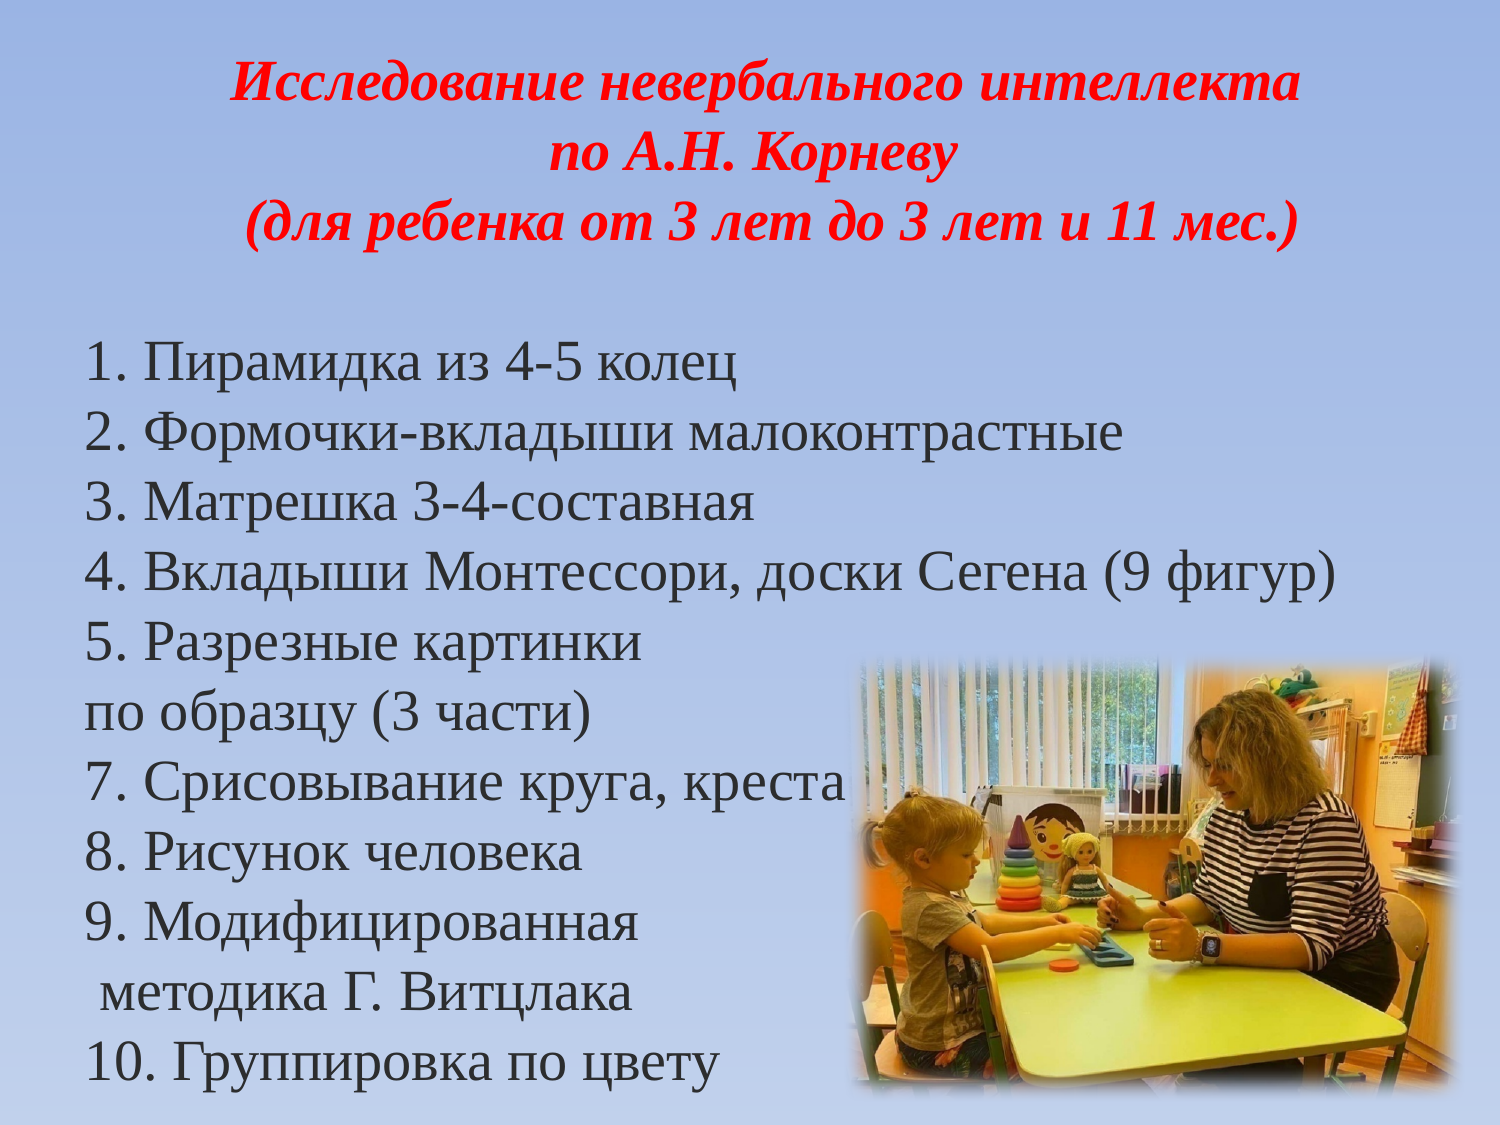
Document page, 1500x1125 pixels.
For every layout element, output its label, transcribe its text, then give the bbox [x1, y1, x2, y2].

picture [843, 650, 1466, 1102]
text_box Исследование невербального интеллекта по А.Н. Корневу (для ребенка от 3 лет до 3 лет и 11 мес.) 1. Пирамидка из 4-5 колец 2. Формочки-вкладыши малоконтрастные 3. Матрешка 3-4-составная 4. Вкладыши Монтессори, доски Сегена (9 фигур) 5. Разрезные картинки по образцу (3 части) 7. Срисовывание круга, креста 8. Рисунок человека 9. Модифицированная методика Г. Витцлака 10. Группировка по цвету [70, 35, 1430, 1100]
